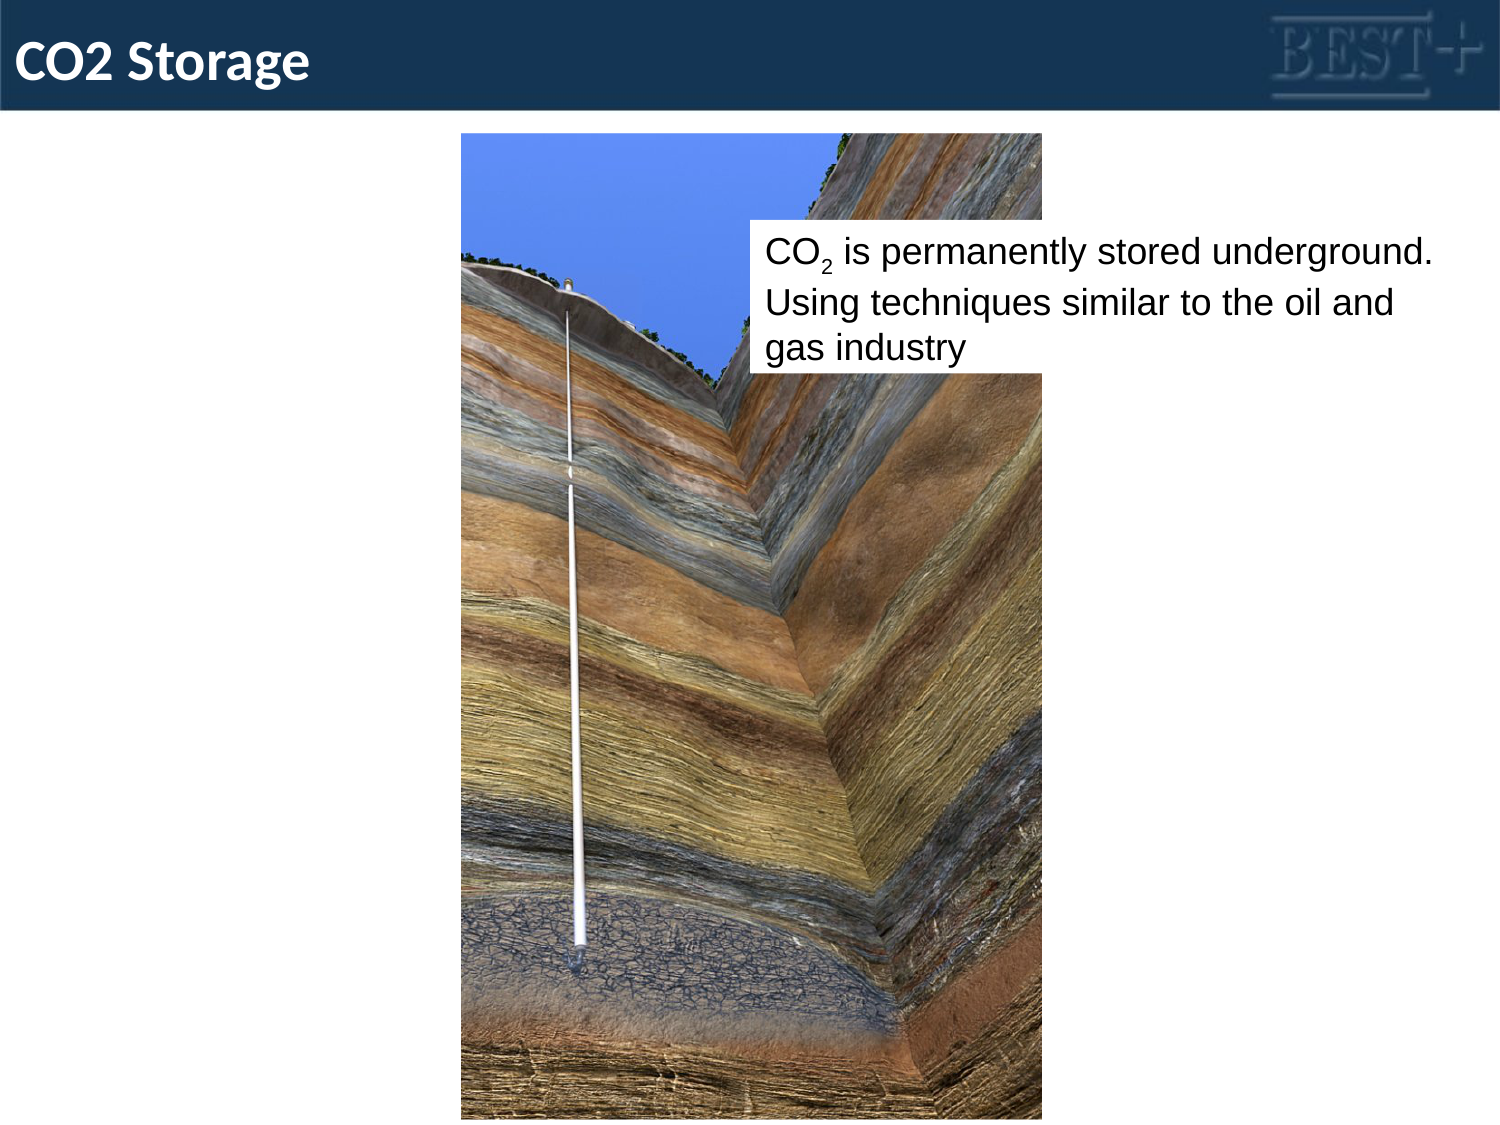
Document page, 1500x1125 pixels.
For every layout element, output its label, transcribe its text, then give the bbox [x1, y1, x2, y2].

title CO2 Storage [0, 0, 1350, 114]
text_box CO2 is permanently stored underground. Using techniques similar to the oil and gas industry [1052, 219, 1459, 376]
picture [0, 0, 1500, 1125]
